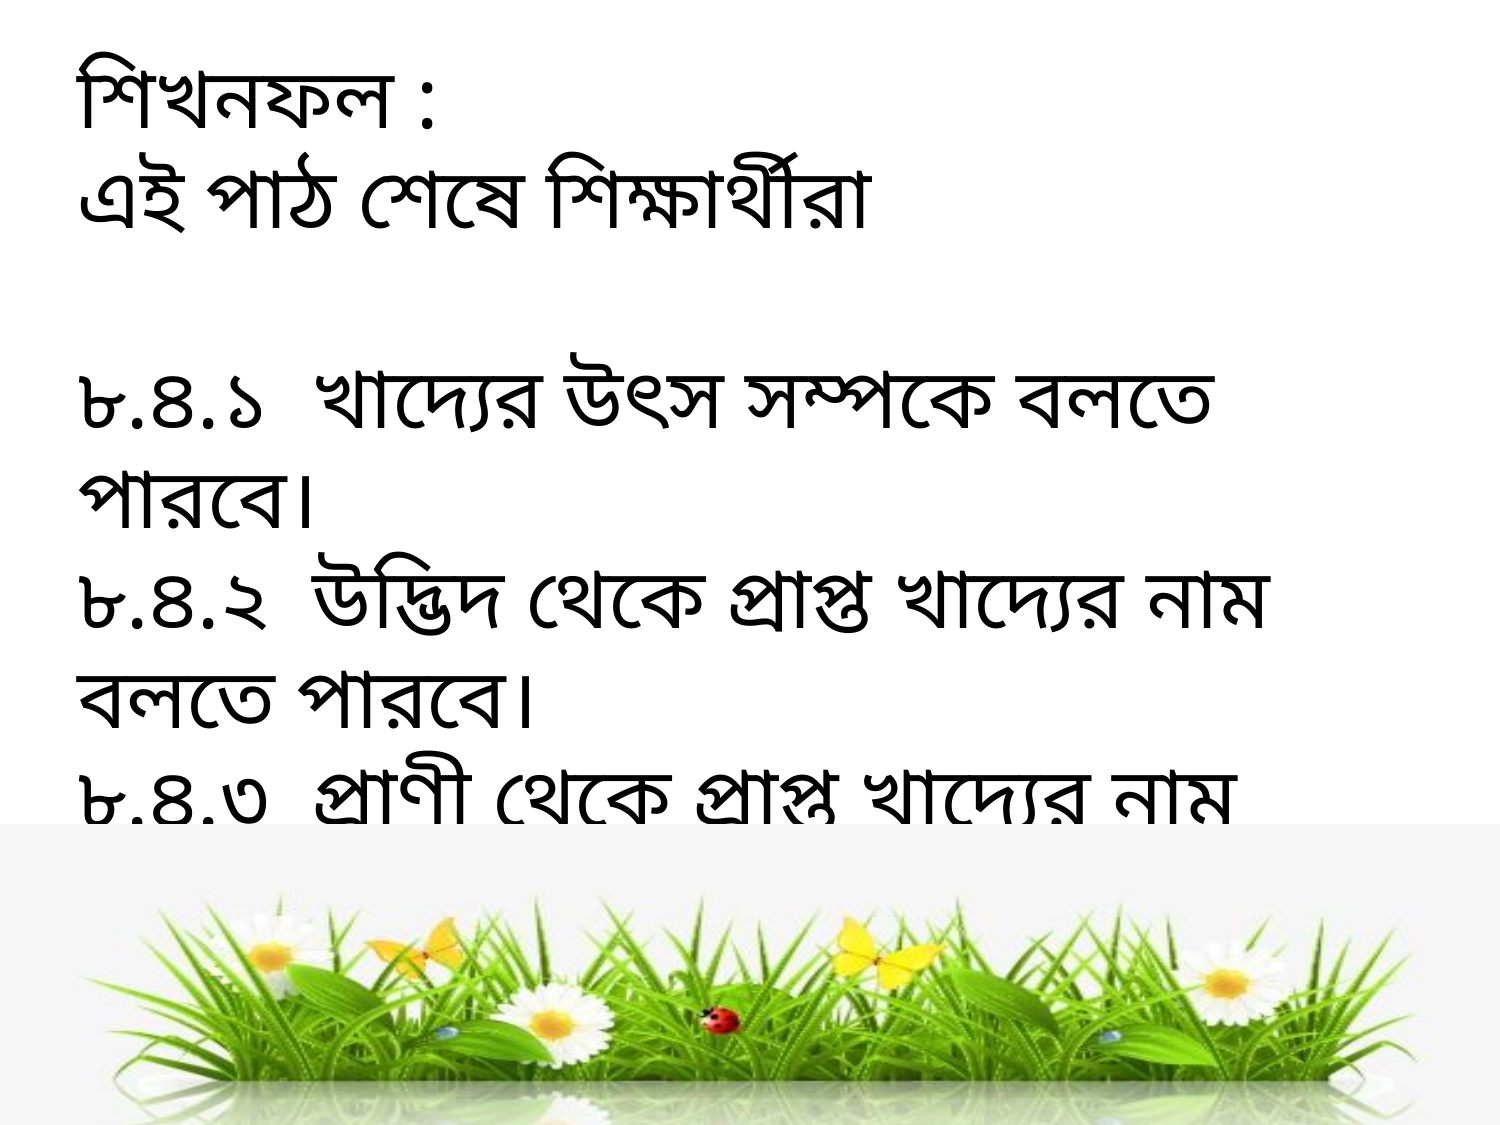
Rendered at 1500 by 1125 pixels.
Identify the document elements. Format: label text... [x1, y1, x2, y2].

picture [0, 824, 1500, 1125]
text_box শিখনফল : এই পাঠ শেষে শিক্ষার্থীরা ৮.৪.১ খাদ্যের উৎস সম্পকে বলতে পারবে। ৮.৪.২ উদ্ভিদ থেকে প্রাপ্ত খাদ্যের নাম বলতে পারবে। ৮.৪.৩ প্রাণী থেকে প্রাপ্ত খাদ্যের নাম বলতে পারবে। ৮.৪.৪ খাদ্যের প্রকারভেদ বলতে পারবে। [62, 37, 1438, 823]
